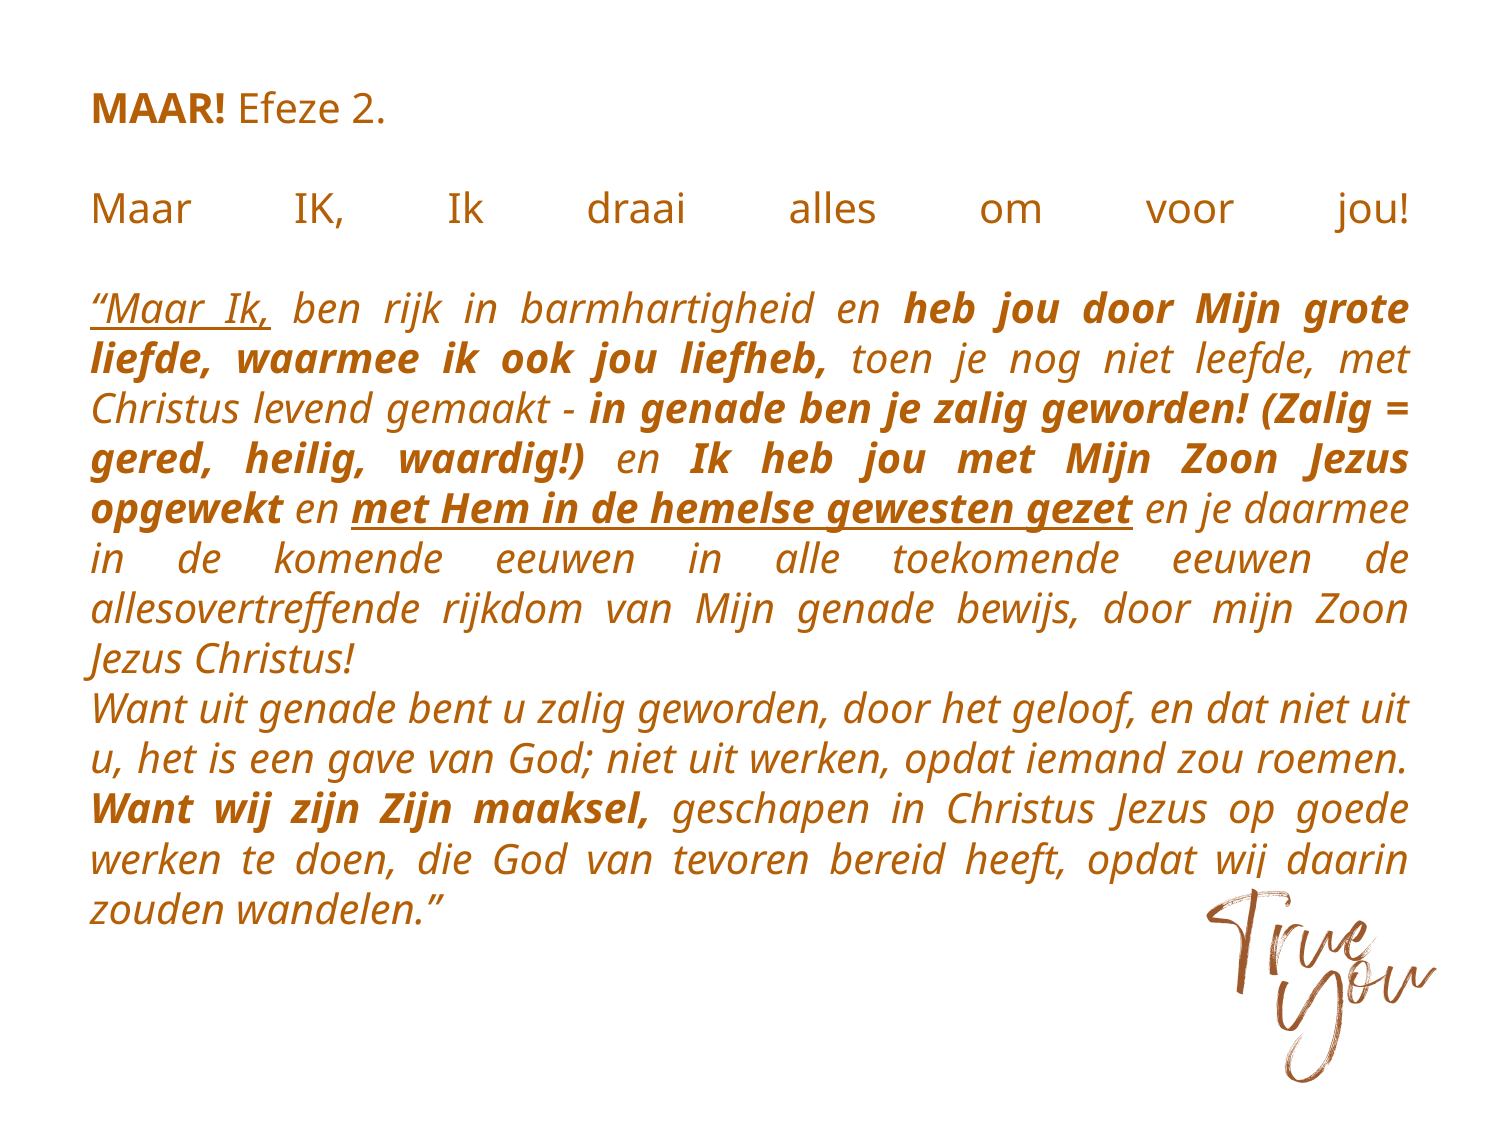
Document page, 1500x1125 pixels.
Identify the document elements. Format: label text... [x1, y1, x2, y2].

picture [1183, 877, 1476, 1097]
text_box MAAR! Efeze 2. Maar IK, Ik draai alles om voor jou! “Maar Ik, ben rijk in barmhartigheid en heb jou door Mijn grote liefde, waarmee ik ook jou liefheb, toen je nog niet leefde, met Christus levend gemaakt - in genade ben je zalig geworden! (Zalig = gered, heilig, waardig!) en Ik heb jou met Mijn Zoon Jezus opgewekt en met Hem in de hemelse gewesten gezet en je daarmee in de komende eeuwen in alle toekomende eeuwen de allesovertreffende rijkdom van Mijn genade bewijs, door mijn Zoon Jezus Christus! Want uit genade bent u zalig geworden, door het geloof, en dat niet uit u, het is een gave van God; niet uit werken, opdat iemand zou roemen. Want wij zijn Zijn maaksel, geschapen in Christus Jezus op goede werken te doen, die God van tevoren bereid heeft, opdat wij daarin zouden wandelen.” [74, 74, 1425, 941]
